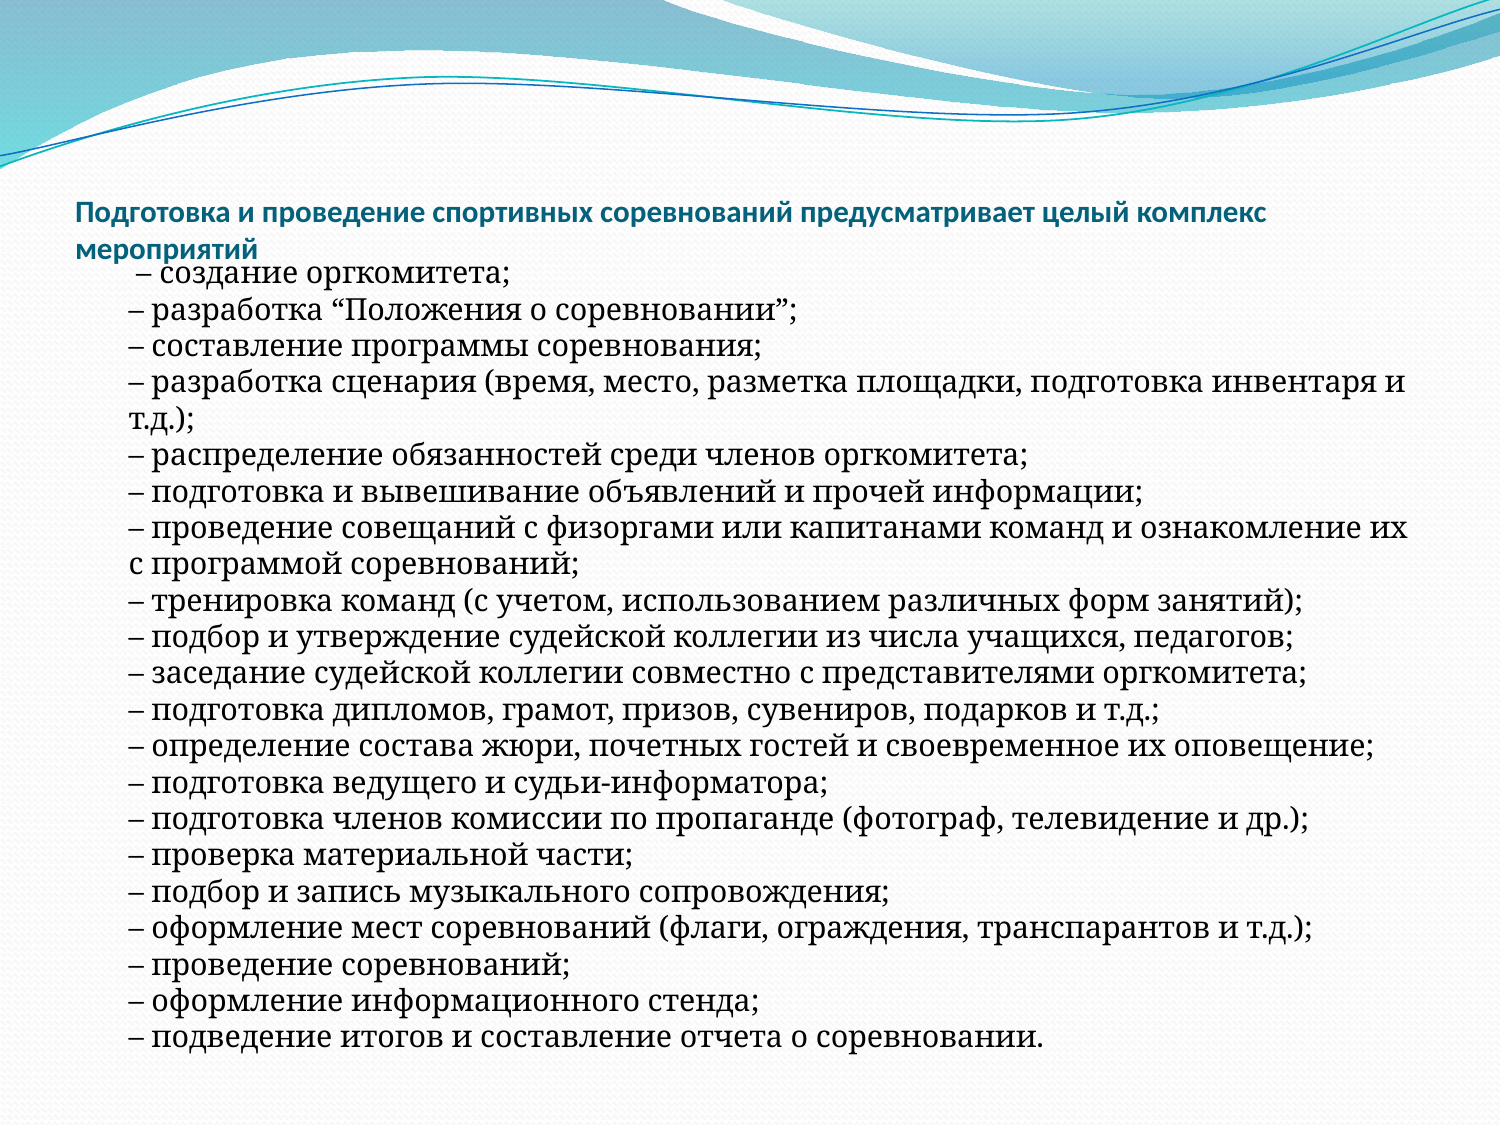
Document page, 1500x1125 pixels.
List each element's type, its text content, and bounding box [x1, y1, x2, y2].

list – создание оргкомитета; – разработка “Положения о соревновании”; – составление программы соревнования; – разработка сценария (время, место, разметка площадки, подготовка инвентаря и т.д.); – распределение обязанностей среди членов оргкомитета; – подготовка и вывешивание объявлений и прочей информации; – проведение совещаний с физоргами или капитанами команд и ознакомление их с программой соревнований; – тренировка команд (с учетом, использованием различных форм занятий); – подбор и утверждение судейской коллегии из числа учащихся, педагогов; – заседание судейской коллегии совместно с представителями оргкомитета; – подготовка дипломов, грамот, призов, сувениров, подарков и т.д.; – определение состава жюри, почетных гостей и своевременное их оповещение; – подготовка ведущего и судьи-информатора; – подготовка членов комиссии по пропаганде (фотограф, телевидение и др.); – проверка материальной части; – подбор и запись музыкального сопровождения; – оформление мест соревнований (флаги, ограждения, транспарантов и т.д.); – проведение соревнований; – оформление информационного стенда; – подведение итогов и составление отчета о соревновании. [75, 246, 1425, 1079]
title Подготовка и проведение спортивных соревнований предусматривает целый комплекс мероприятий [75, 115, 1425, 246]
